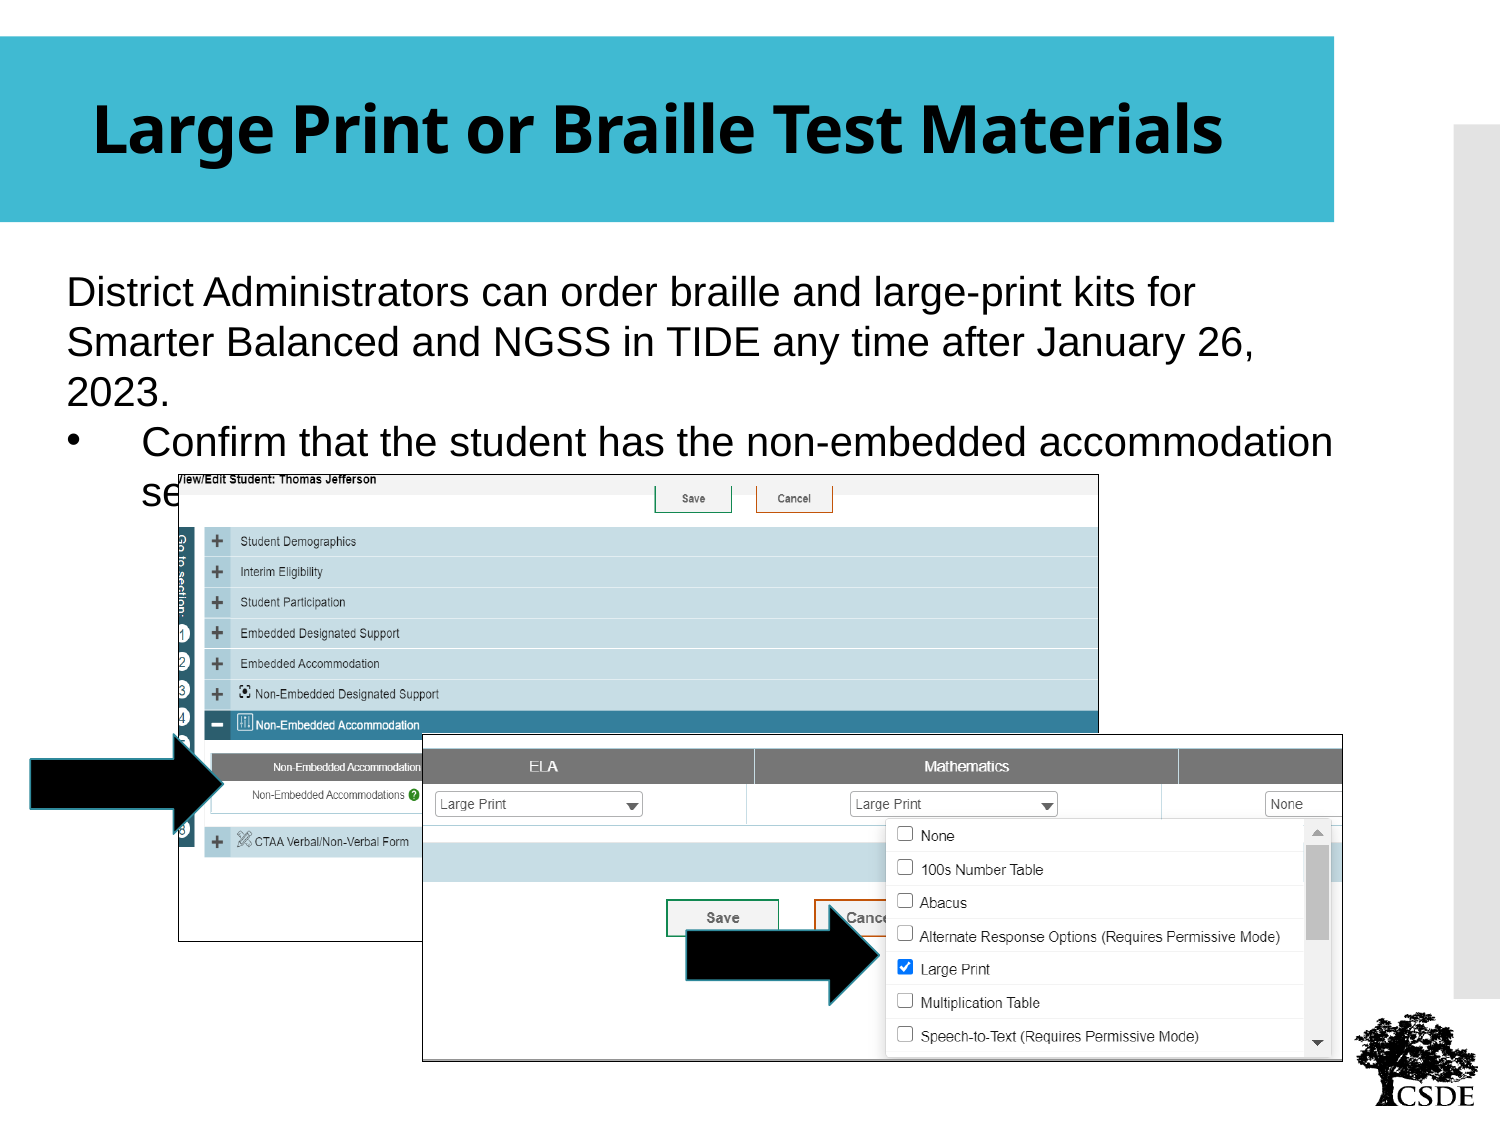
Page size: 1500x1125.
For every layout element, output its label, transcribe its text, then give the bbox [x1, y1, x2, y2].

text_box [29, 733, 178, 835]
picture [178, 474, 1343, 1062]
title Large Print or Braille Test Materials [0, 46, 1317, 217]
text_box District Administrators can order braille and large-print kits for Smarter Balanced and NGSS in TIDE any time after January 26, 2023. Confirm that the student has the non-embedded accommodation set properly in TIDE. [51, 257, 1368, 1042]
